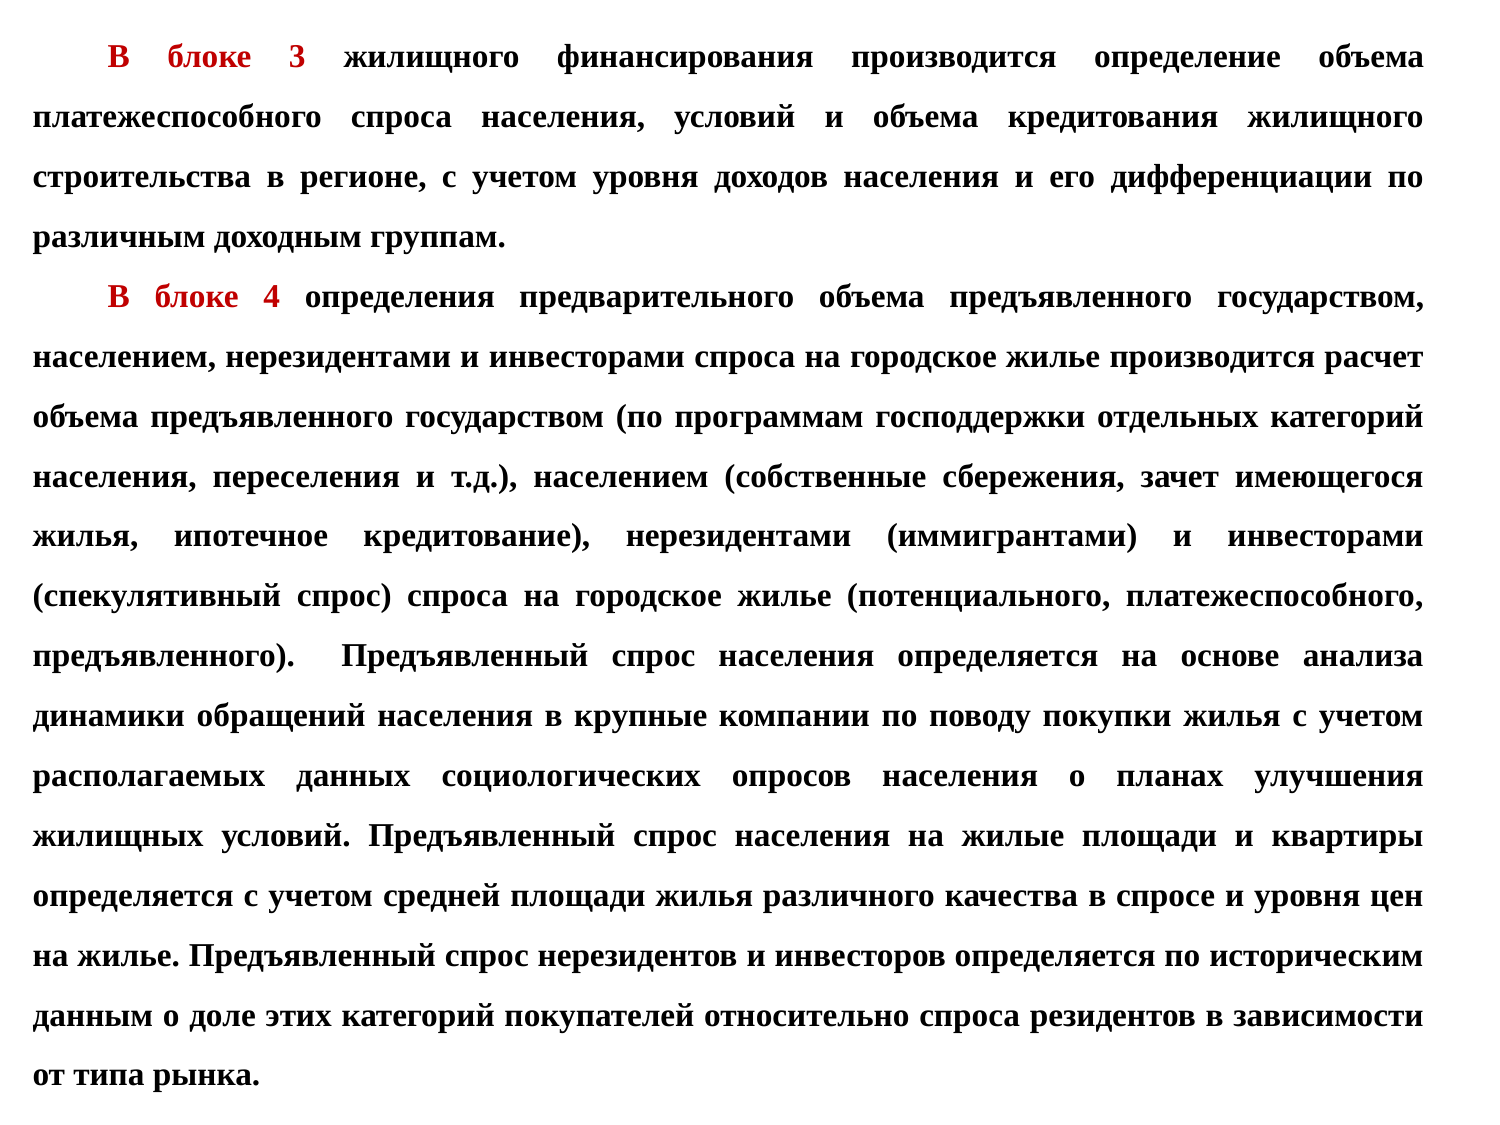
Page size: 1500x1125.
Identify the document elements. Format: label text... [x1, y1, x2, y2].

text_box В блоке 3 жилищного финансирования производится определение объема платежеспособного спроса населения, условий и объема кредитования жилищного строительства в регионе, с учетом уровня доходов населения и его дифференциации по различным доходным группам. В блоке 4 определения предварительного объема предъявленного государством, населением, нерезидентами и инвесторами спроса на городское жилье производится расчет объема предъявленного государством (по программам господдержки отдельных категорий населения, переселения и т.д.), населением (собственные сбережения, зачет имеющегося жилья, ипотечное кредитование), нерезидентами (иммигрантами) и инвесторами (спекулятивный спрос) спроса на городское жилье (потенциального, платежеспособного, предъявленного). Предъявленный спрос населения определяется на основе анализа динамики обращений населения в крупные компании по поводу покупки жилья с учетом располагаемых данных социологических опросов населения о планах улучшения жилищных условий. Предъявленный спрос населения на жилые площади и квартиры определяется с учетом средней площади жилья различного качества в спросе и уровня цен на жилье. Предъявленный спрос нерезидентов и инвесторов определяется по историческим данным о доле этих категорий покупателей относительно спроса резидентов в зависимости от типа рынка. [17, 7, 1441, 1100]
